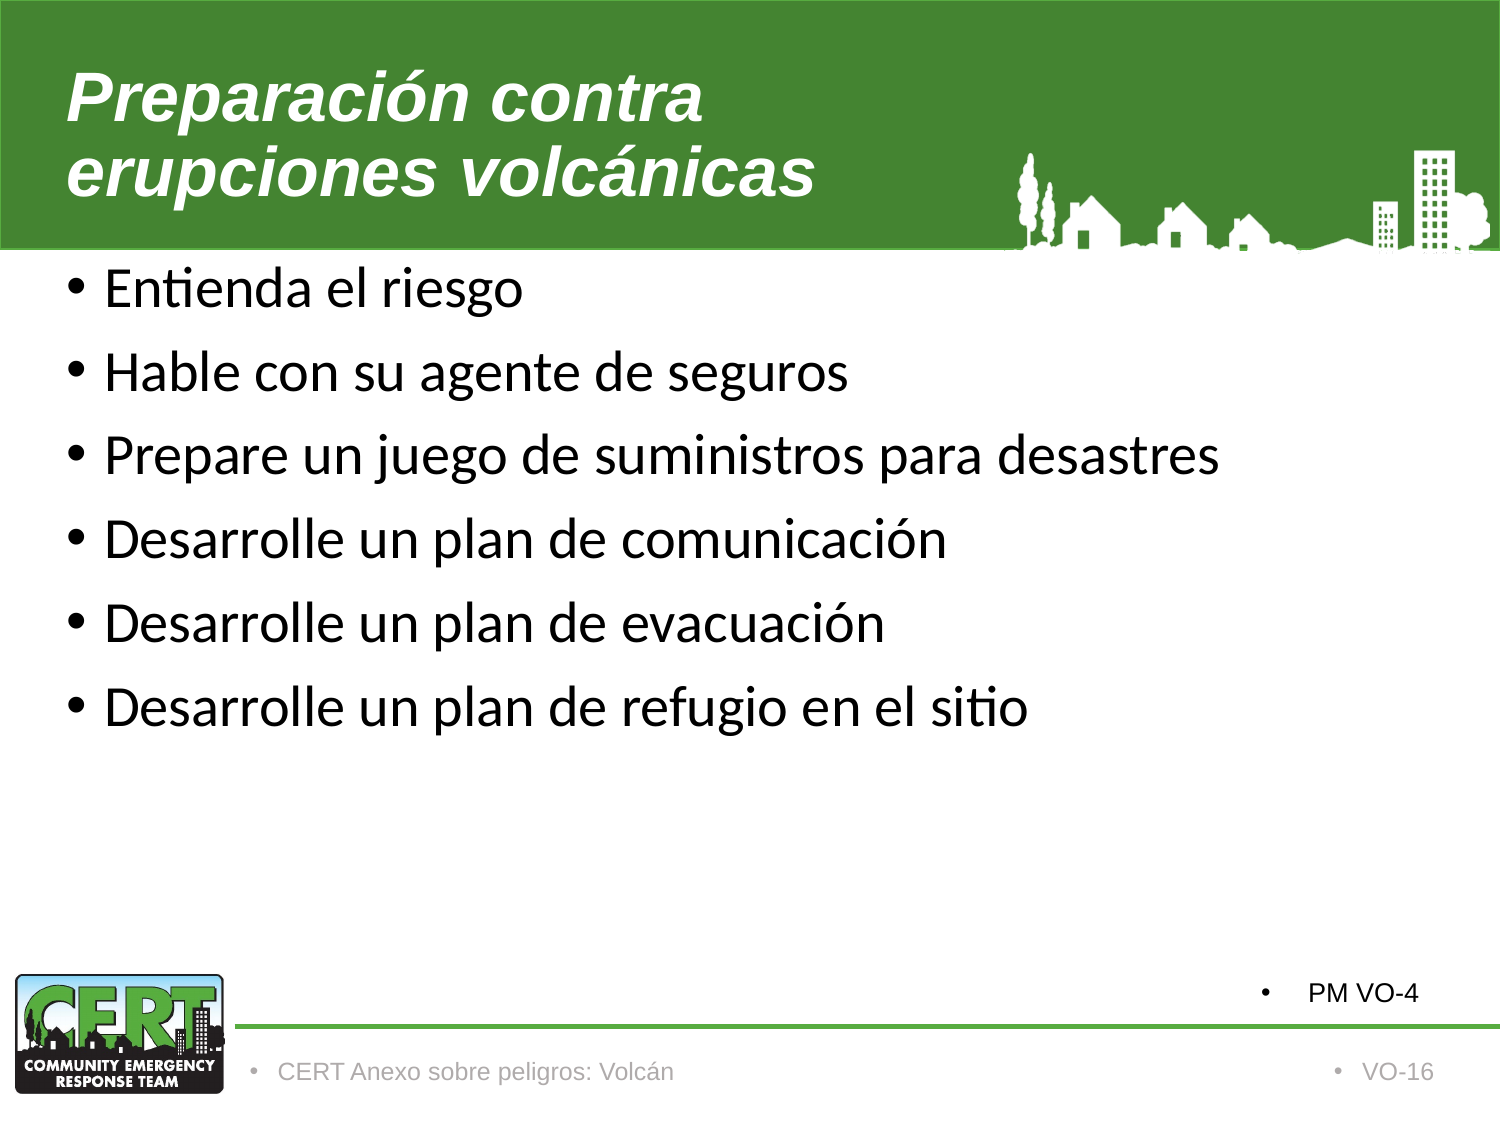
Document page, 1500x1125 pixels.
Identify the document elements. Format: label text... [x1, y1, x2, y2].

list CERT Anexo sobre peligros: Volcán [234, 1047, 963, 1098]
title Preparación contra erupciones volcánicas [51, 52, 1005, 220]
list PM VO-4 [1234, 964, 1446, 1024]
list Entienda el riesgo Hable con su agente de seguros Prepare un juego de suministros para desastres Desarrolle un plan de comunicación Desarrolle un plan de evacuación Desarrolle un plan de refugio en el sitio [51, 249, 1449, 1034]
picture [14, 973, 225, 1094]
picture [1009, 143, 1500, 254]
list VO-16 [1153, 1047, 1450, 1098]
